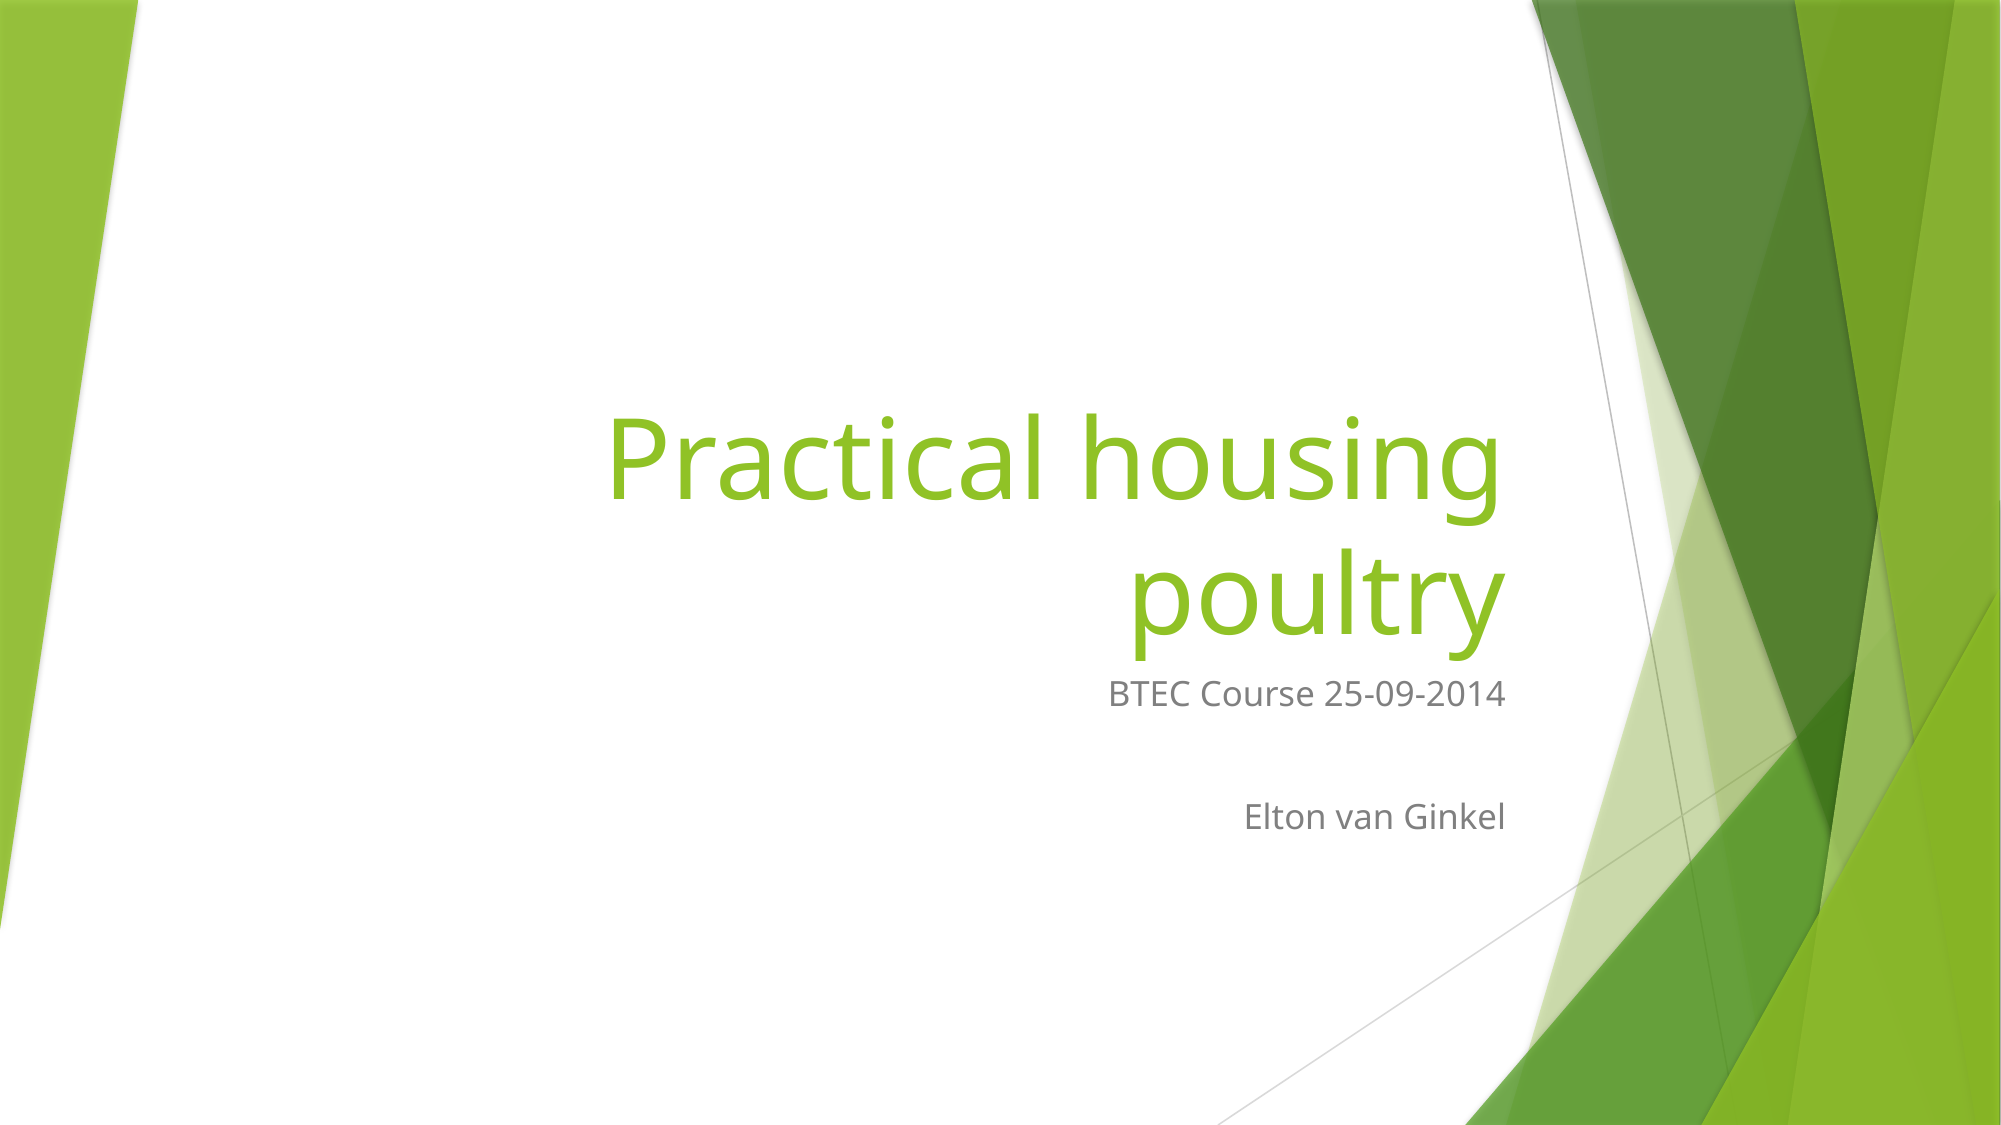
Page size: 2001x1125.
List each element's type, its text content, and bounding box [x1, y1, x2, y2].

subtitle BTEC Course 25-09-2014 Elton van Ginkel [247, 664, 1522, 845]
title Practical housing poultry [247, 394, 1522, 664]
